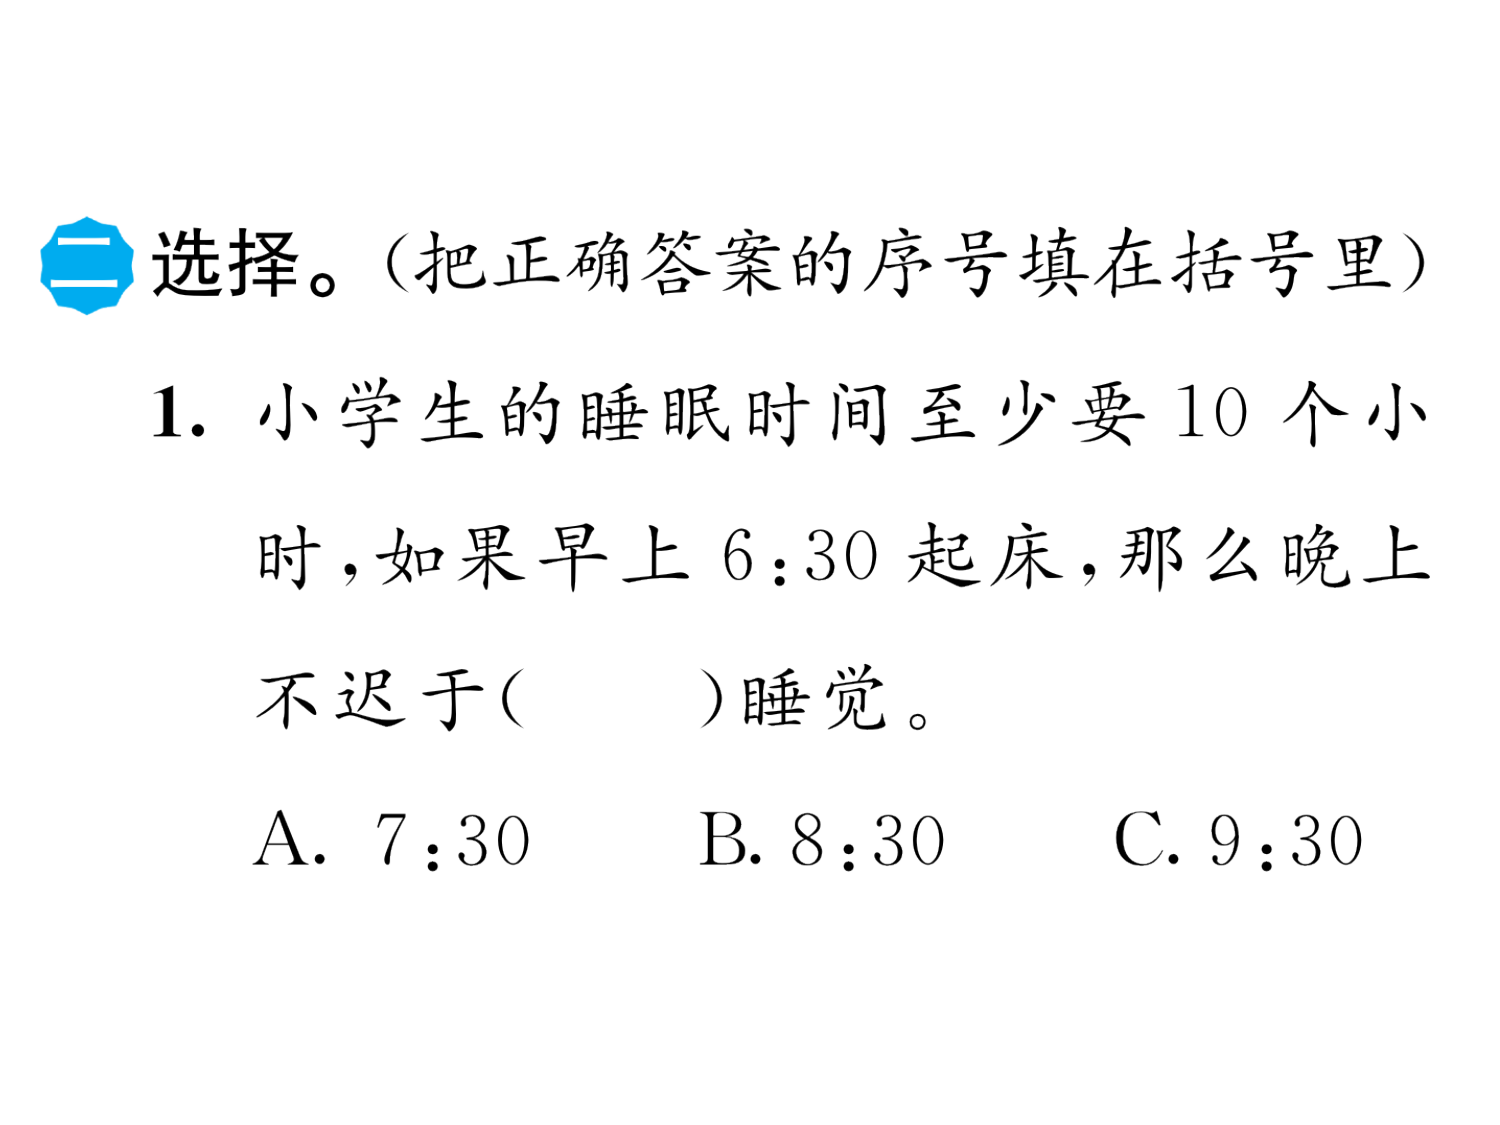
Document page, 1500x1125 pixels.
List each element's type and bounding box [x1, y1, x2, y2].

picture [35, 177, 1453, 898]
